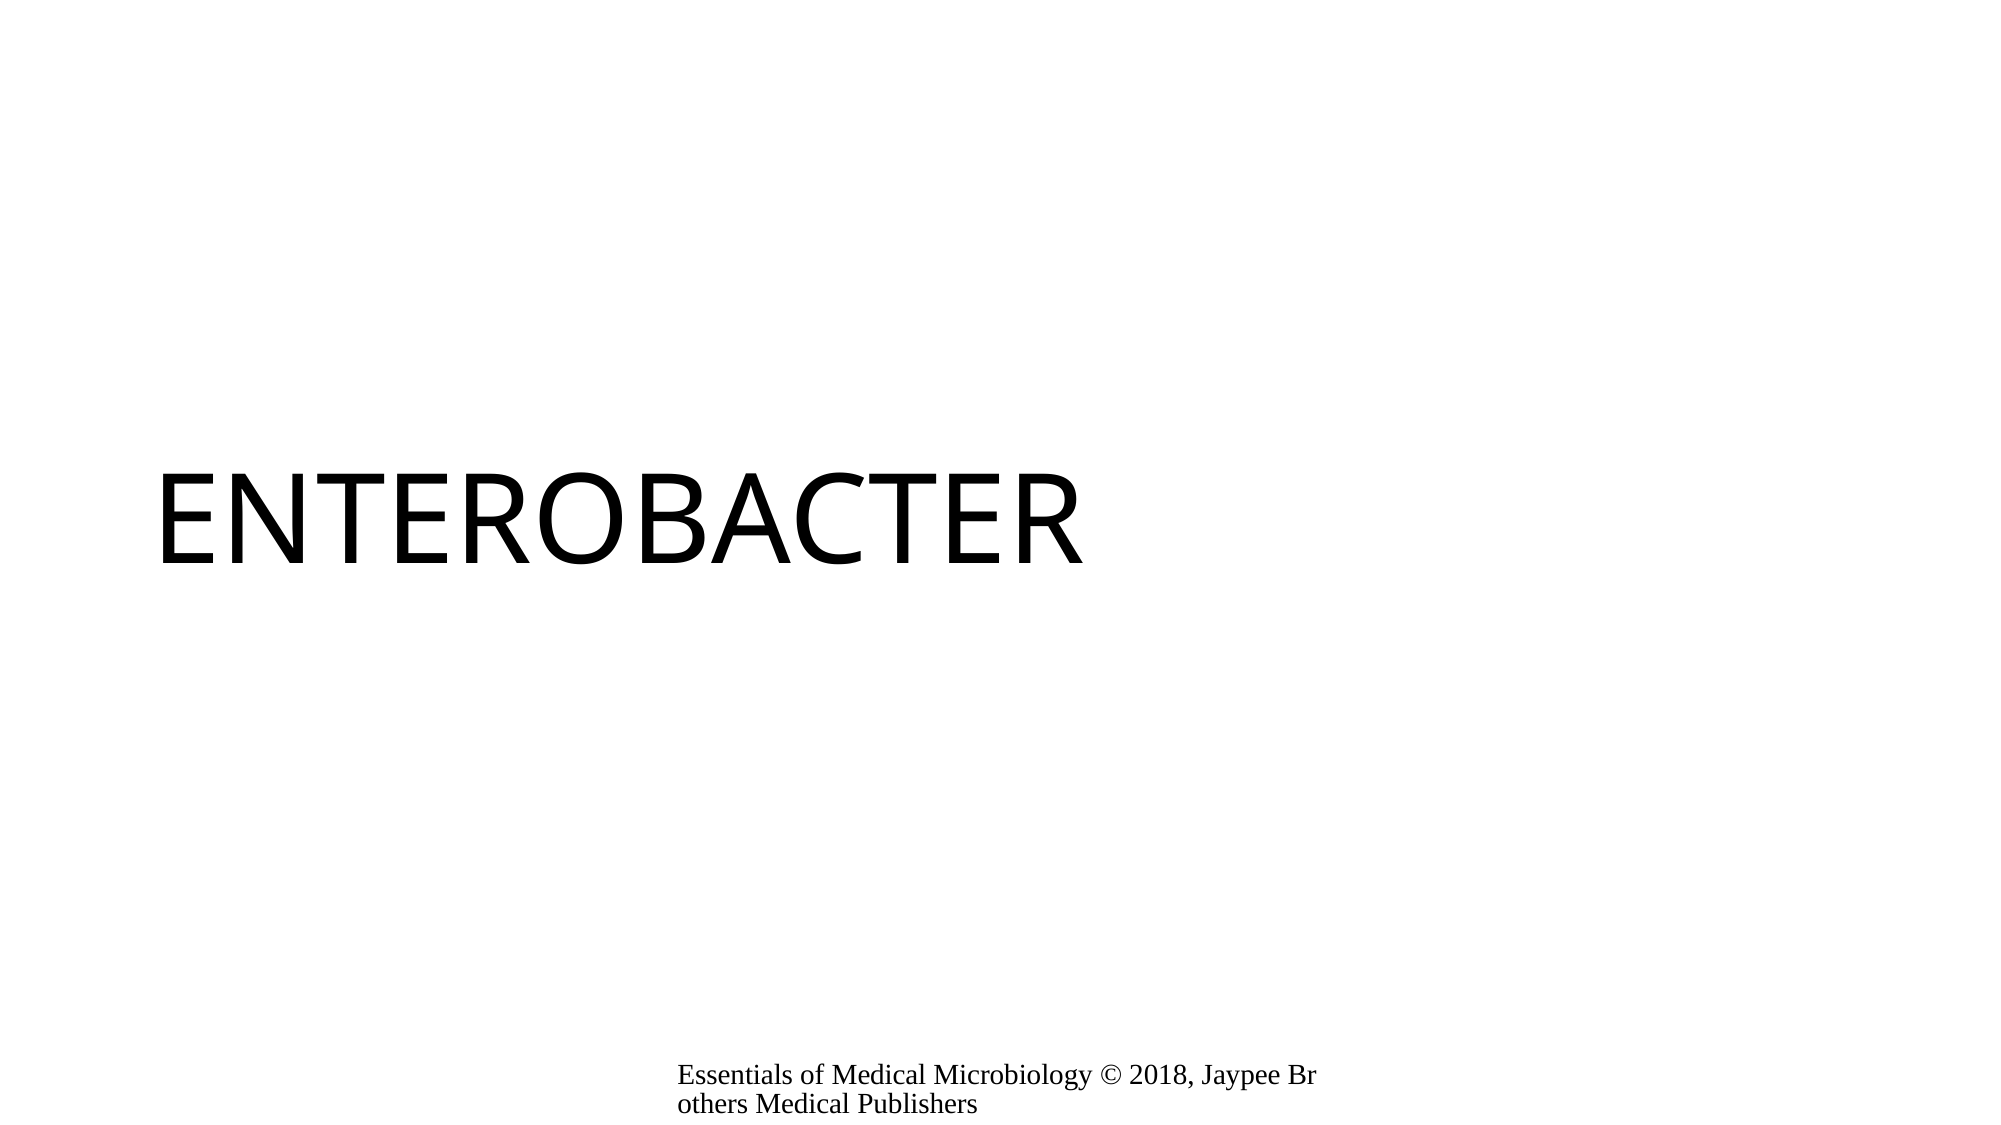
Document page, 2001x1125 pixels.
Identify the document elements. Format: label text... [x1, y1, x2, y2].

footer Essentials of Medical Microbiology © 2018, Jaypee Brothers Medical Publishers [662, 1042, 1338, 1103]
title ENTEROBACTER [136, 280, 1862, 749]
